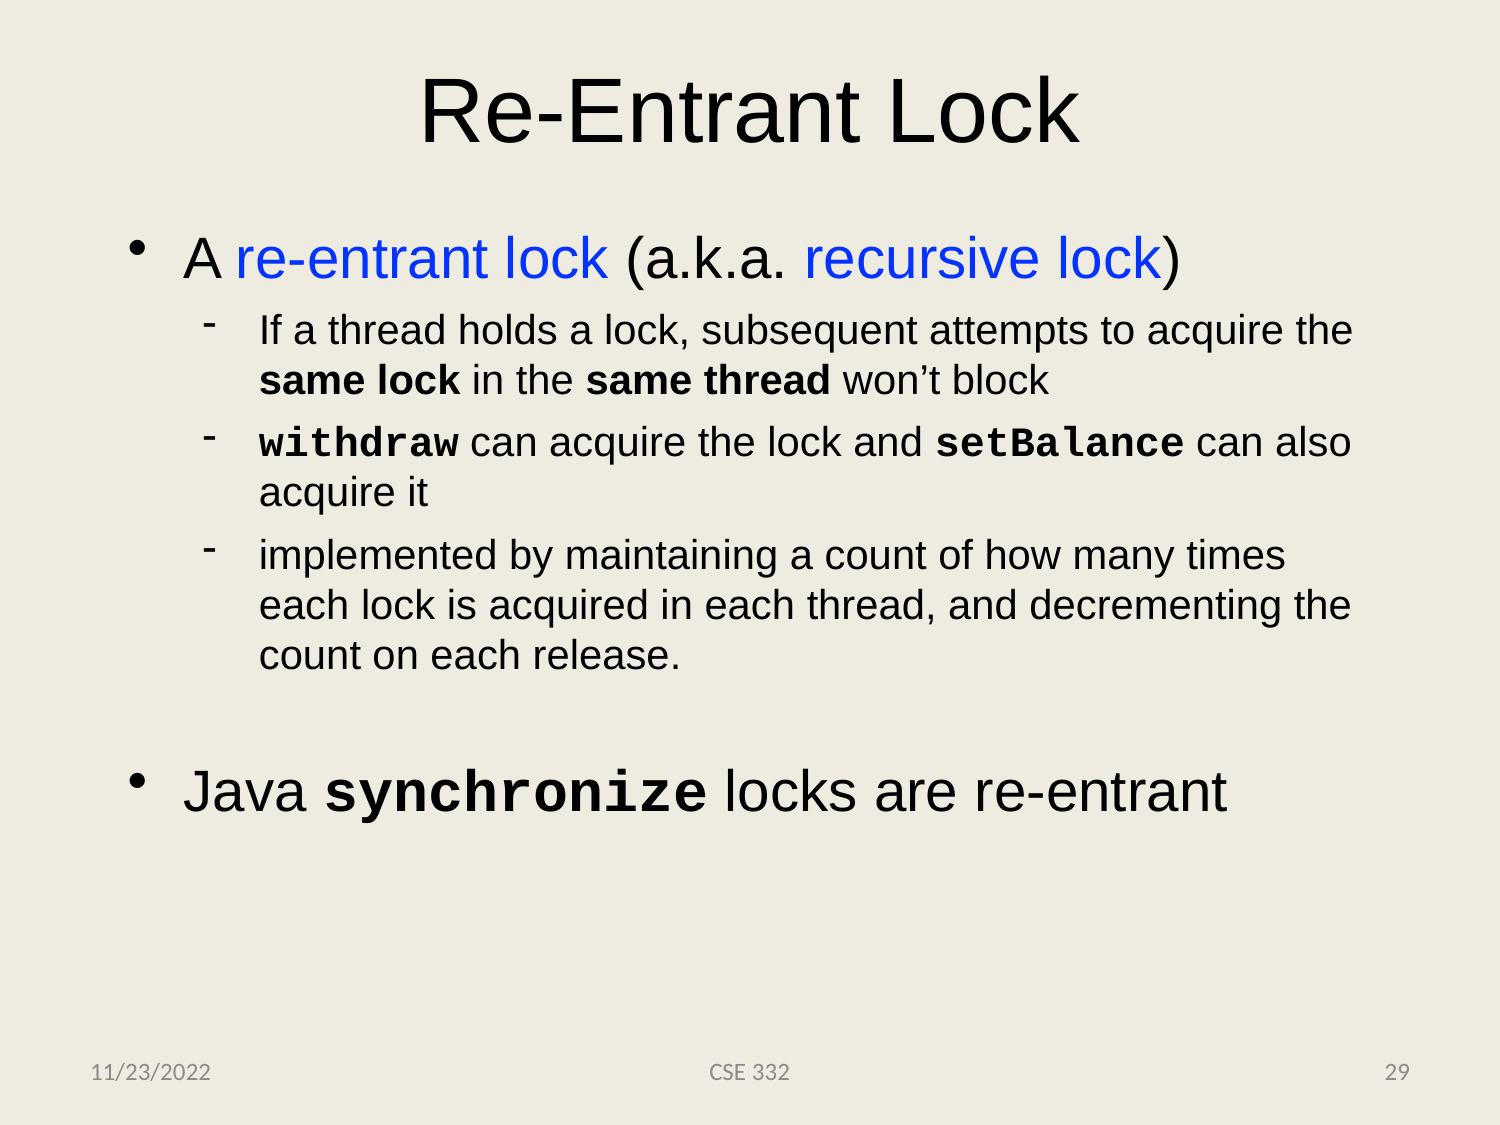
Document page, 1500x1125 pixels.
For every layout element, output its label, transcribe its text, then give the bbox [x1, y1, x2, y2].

list A re-entrant lock (a.k.a. recursive lock) If a thread holds a lock, subsequent attempts to acquire the same lock in the same thread won’t block withdraw can acquire the lock and setBalance can also acquire it implemented by maintaining a count of how many times each lock is acquired in each thread, and decrementing the count on each release. Java synchronize locks are re-entrant [112, 212, 1388, 1125]
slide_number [75, 1042, 425, 1103]
title Re-Entrant Lock [112, 0, 1388, 212]
slide_number 29 [1074, 1042, 1425, 1103]
footer CSE 332 [512, 1042, 988, 1103]
